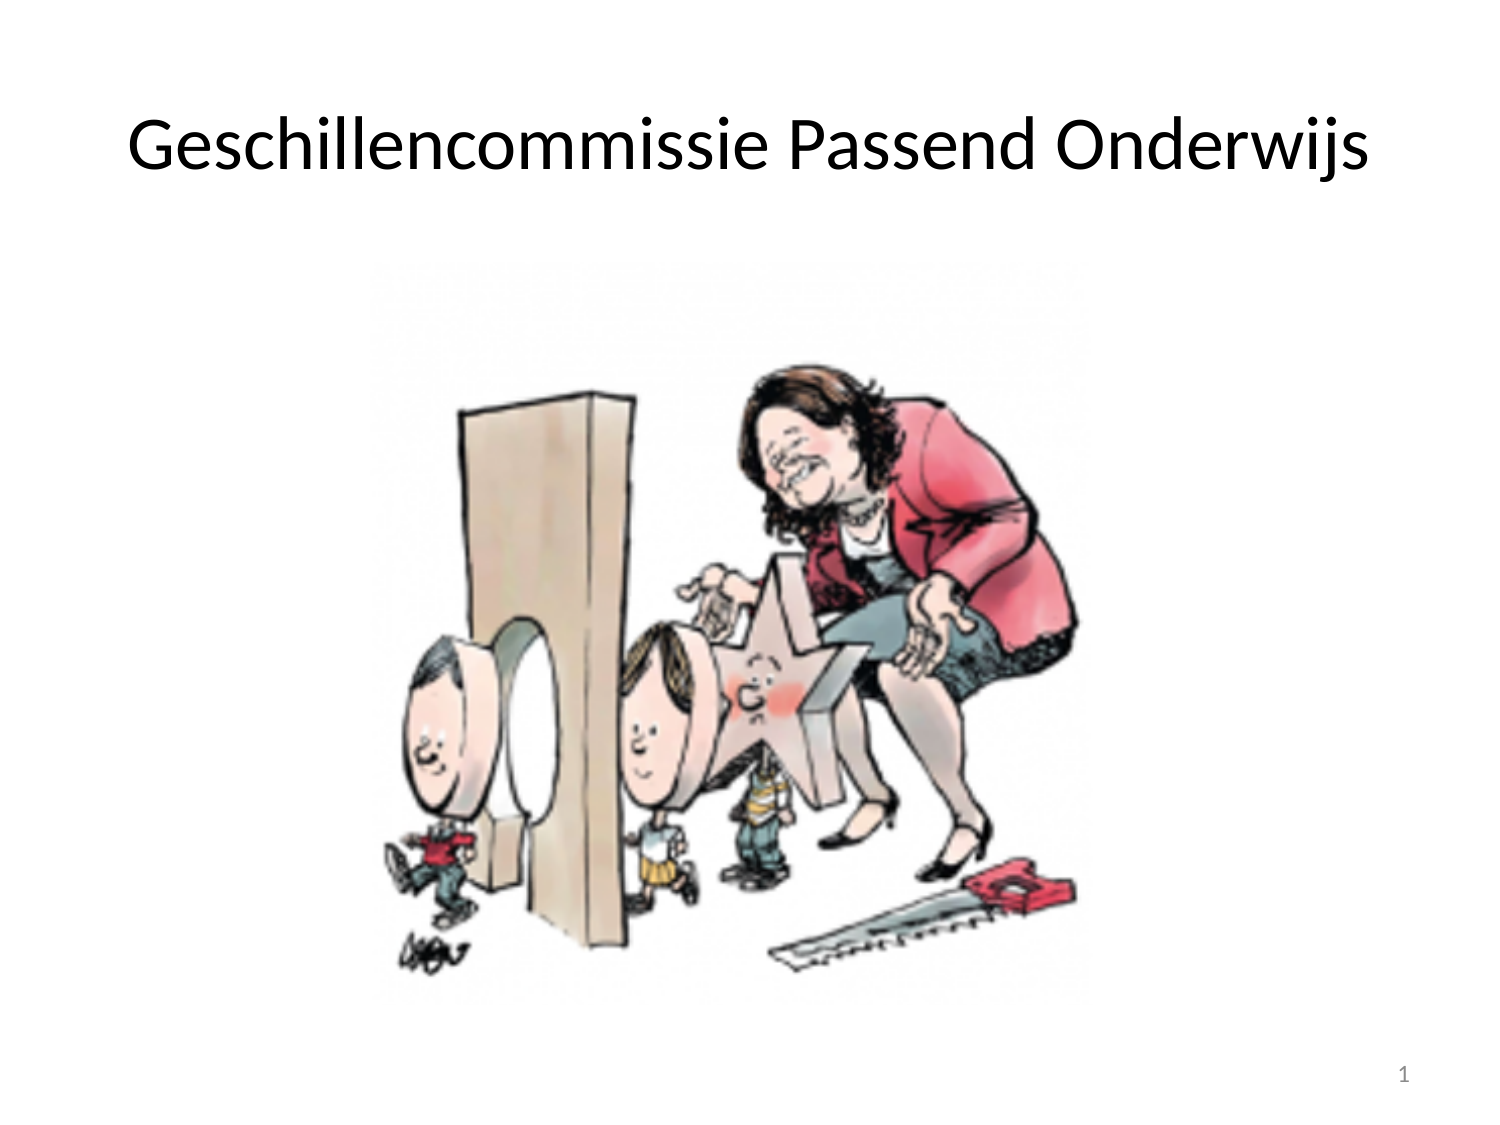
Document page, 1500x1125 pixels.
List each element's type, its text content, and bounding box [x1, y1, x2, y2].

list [74, 262, 1426, 1006]
title Geschillencommissie Passend Onderwijs [75, 45, 1425, 233]
slide_number 1 [1074, 1042, 1425, 1103]
